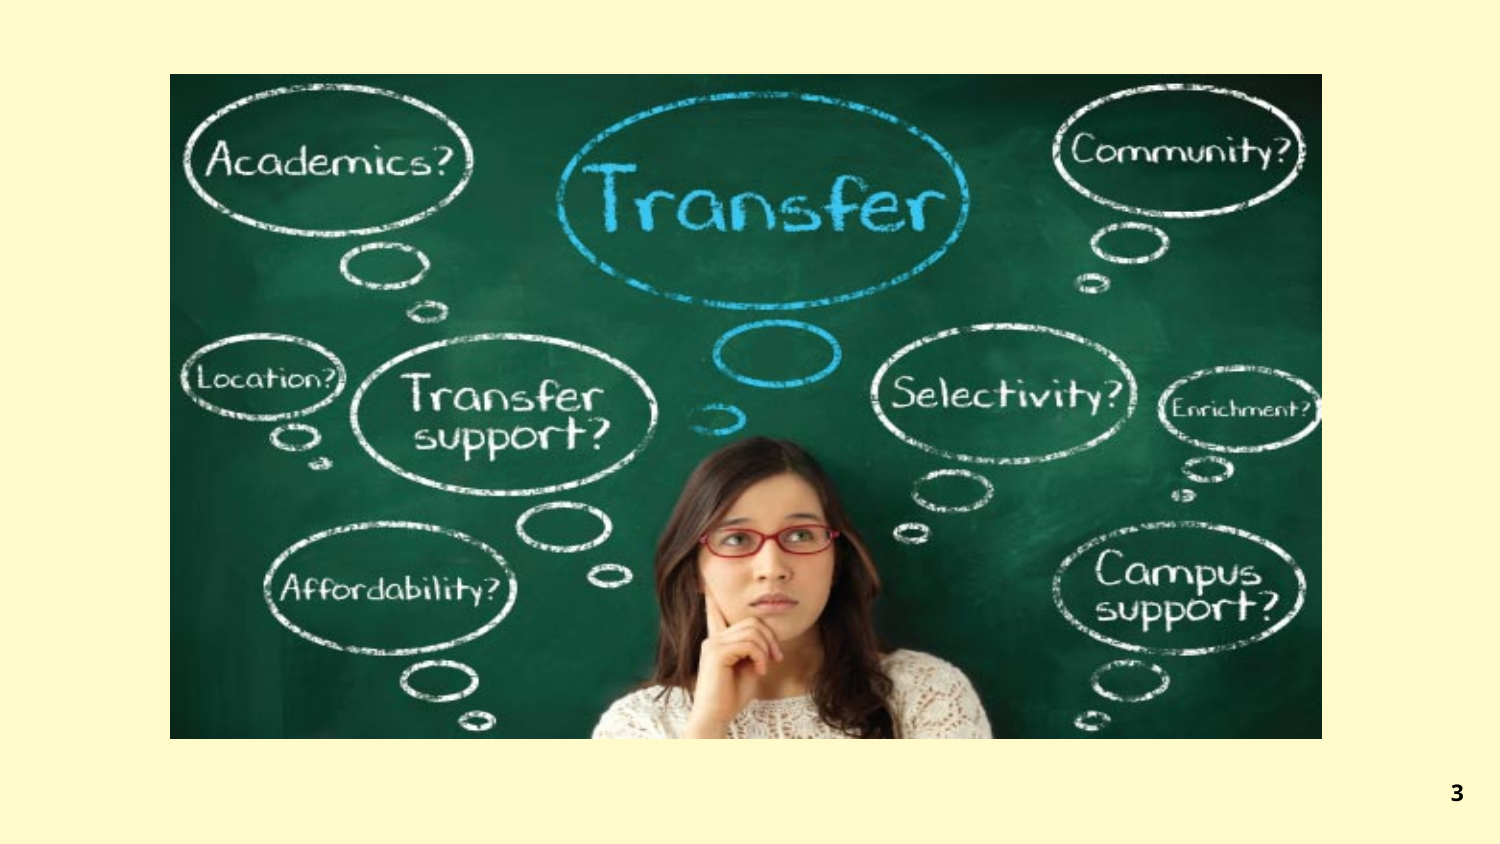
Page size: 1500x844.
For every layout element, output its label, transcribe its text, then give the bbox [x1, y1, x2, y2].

slide_number 3 [1374, 779, 1464, 809]
picture [170, 74, 1323, 740]
